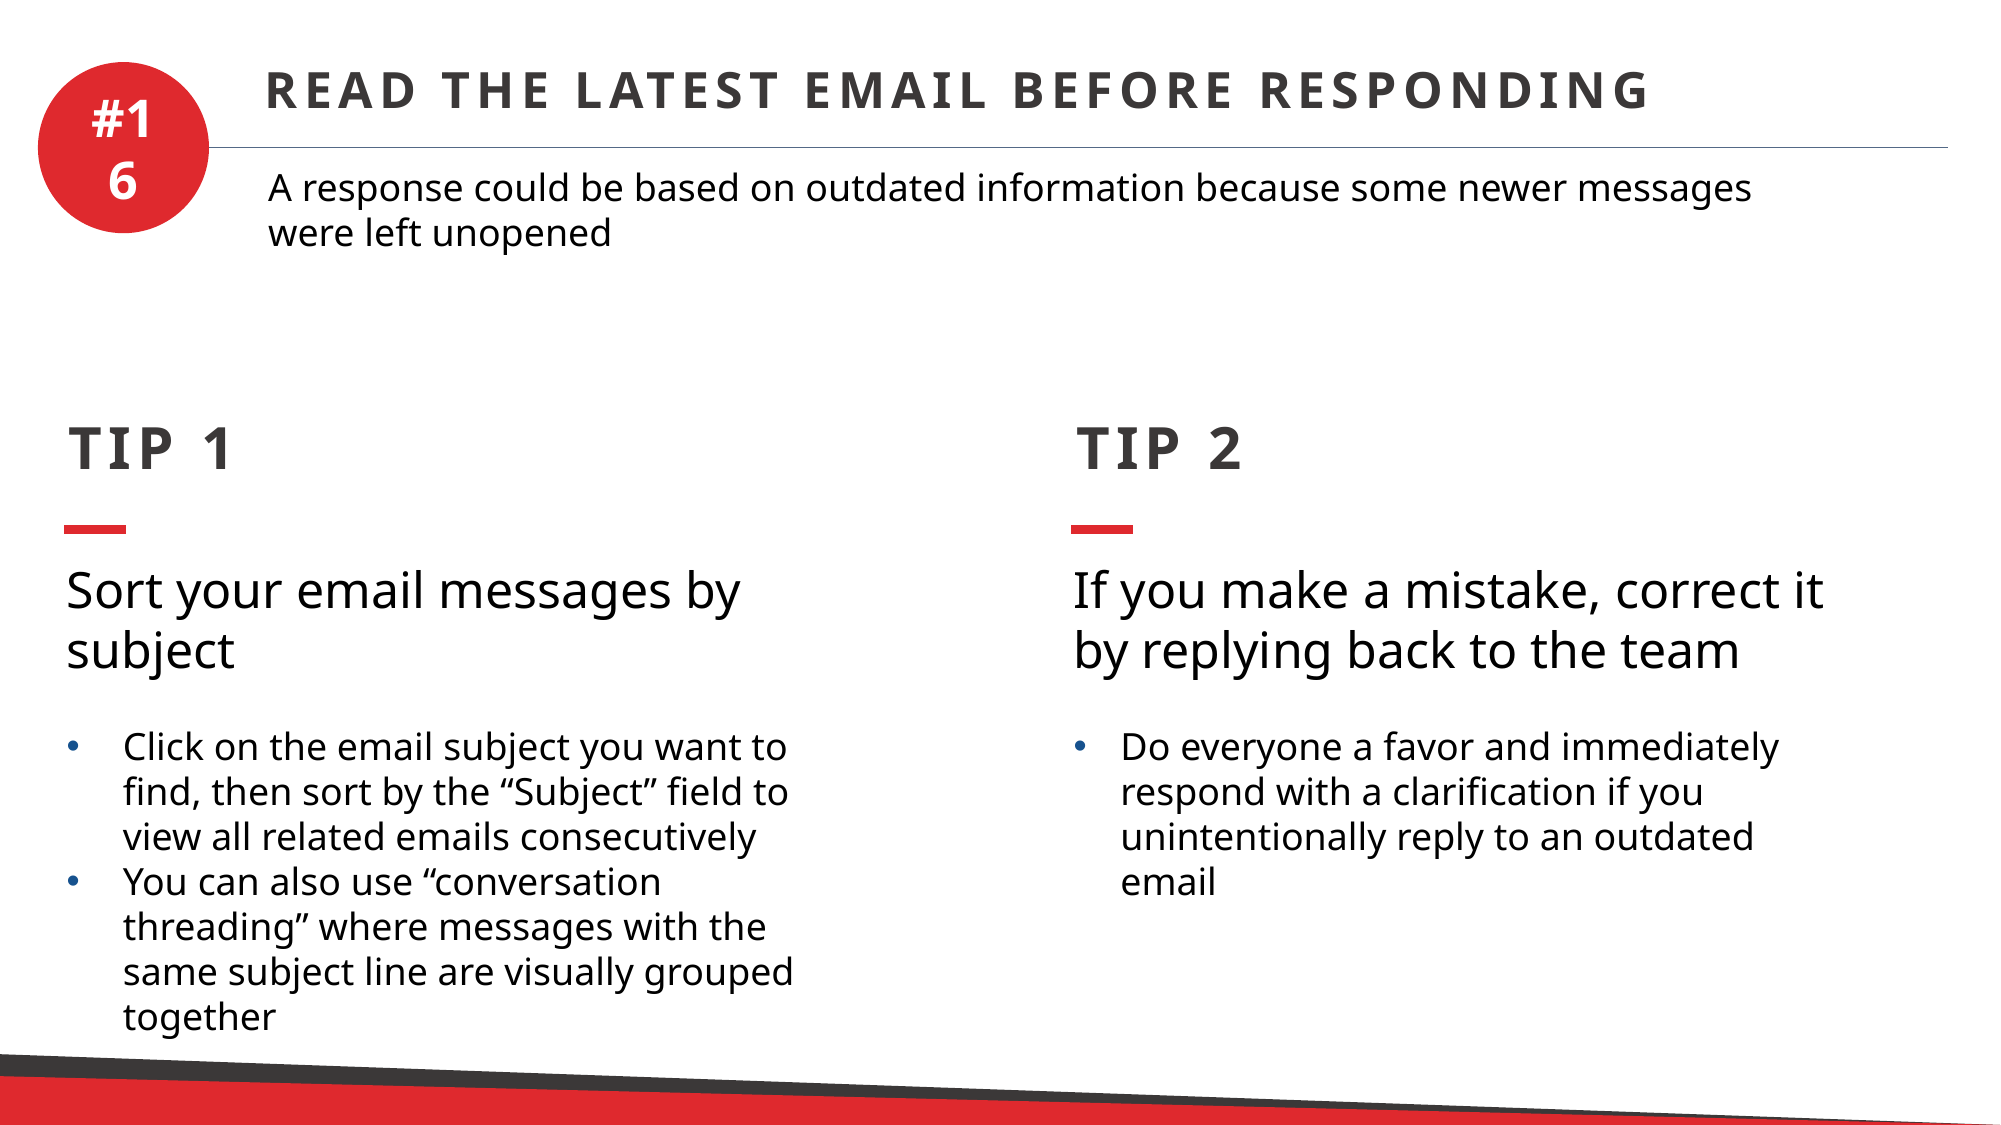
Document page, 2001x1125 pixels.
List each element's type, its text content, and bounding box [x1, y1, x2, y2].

text_box TIP 2 [1061, 403, 1258, 489]
text_box TIP 1 [53, 403, 250, 489]
text_box A response could be based on outdated information because some newer messages were left unopened [253, 156, 1784, 262]
text_box Sort your email messages by subject Click on the email subject you want to find, then sort by the “Subject” field to view all related emails consecutively You can also use “conversation threading” where messages with the same subject line are visually grouped together [51, 550, 871, 1046]
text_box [0, 1054, 2000, 1125]
text_box Read the Latest Email Before Responding [250, 51, 1665, 127]
text_box #16 [36, 61, 211, 235]
text_box If you make a mistake, correct it by replying back to the team Do everyone a favor and immediately respond with a clarification if you unintentionally reply to an outdated email [1058, 550, 1865, 911]
